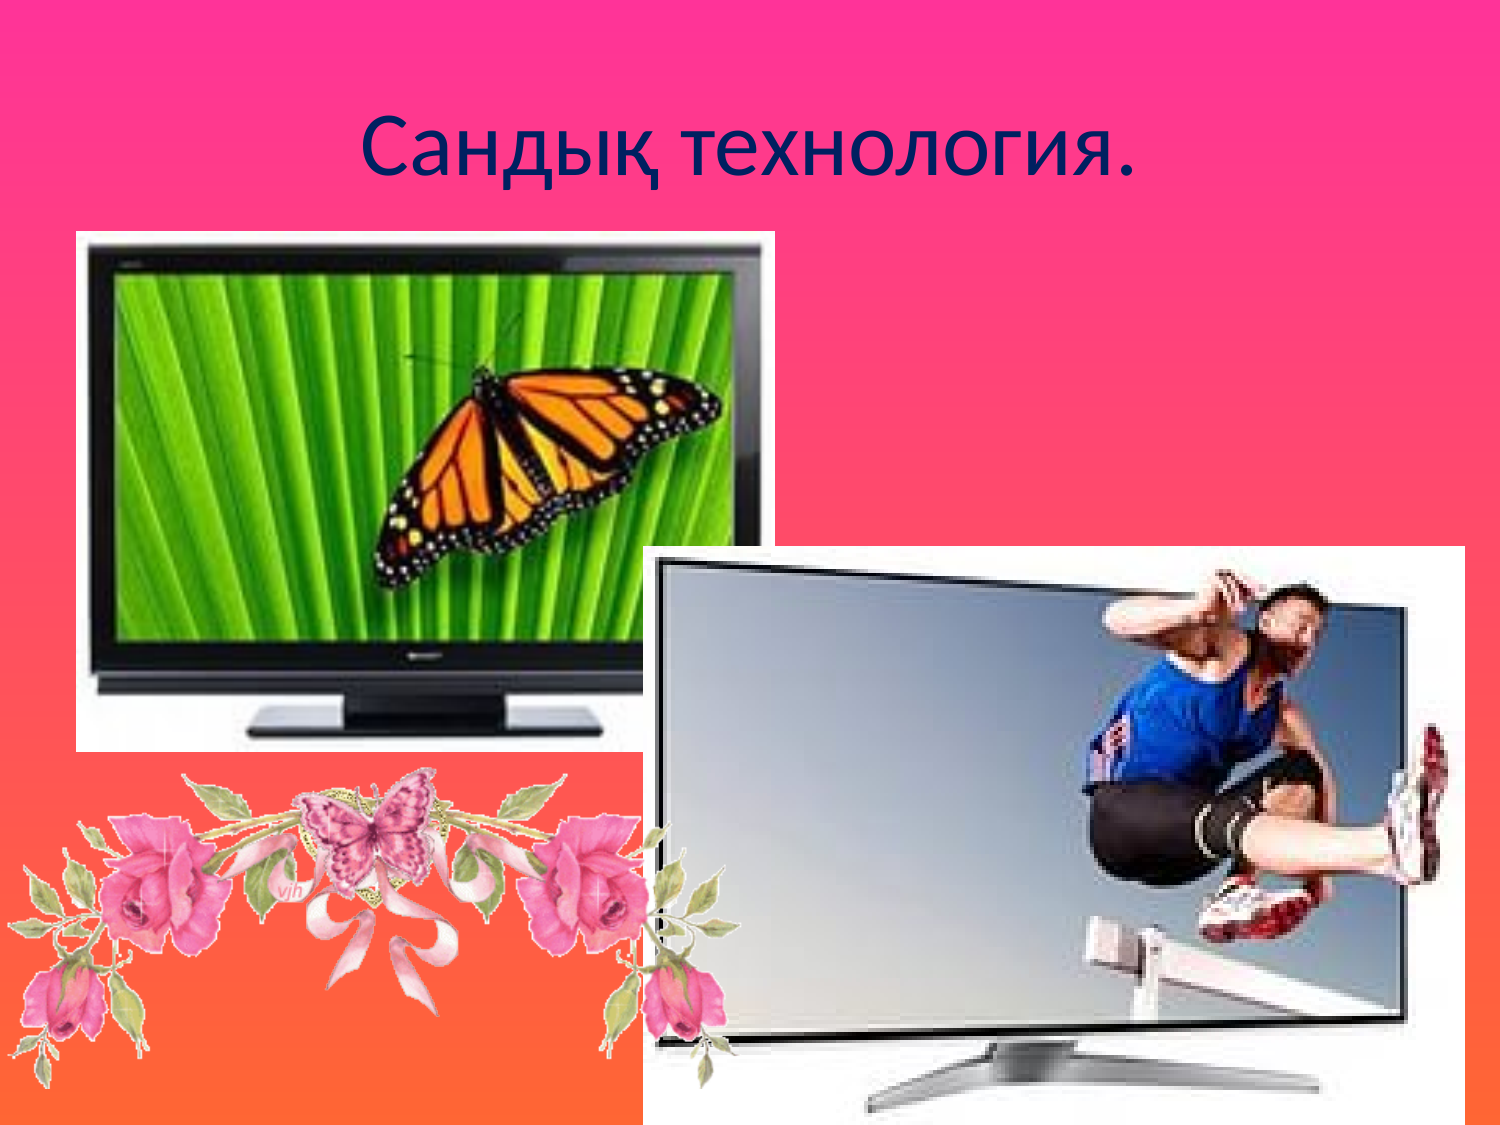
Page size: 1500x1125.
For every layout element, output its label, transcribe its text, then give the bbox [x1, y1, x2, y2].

title Сандық технология. [75, 45, 1425, 233]
picture [0, 231, 1465, 1125]
